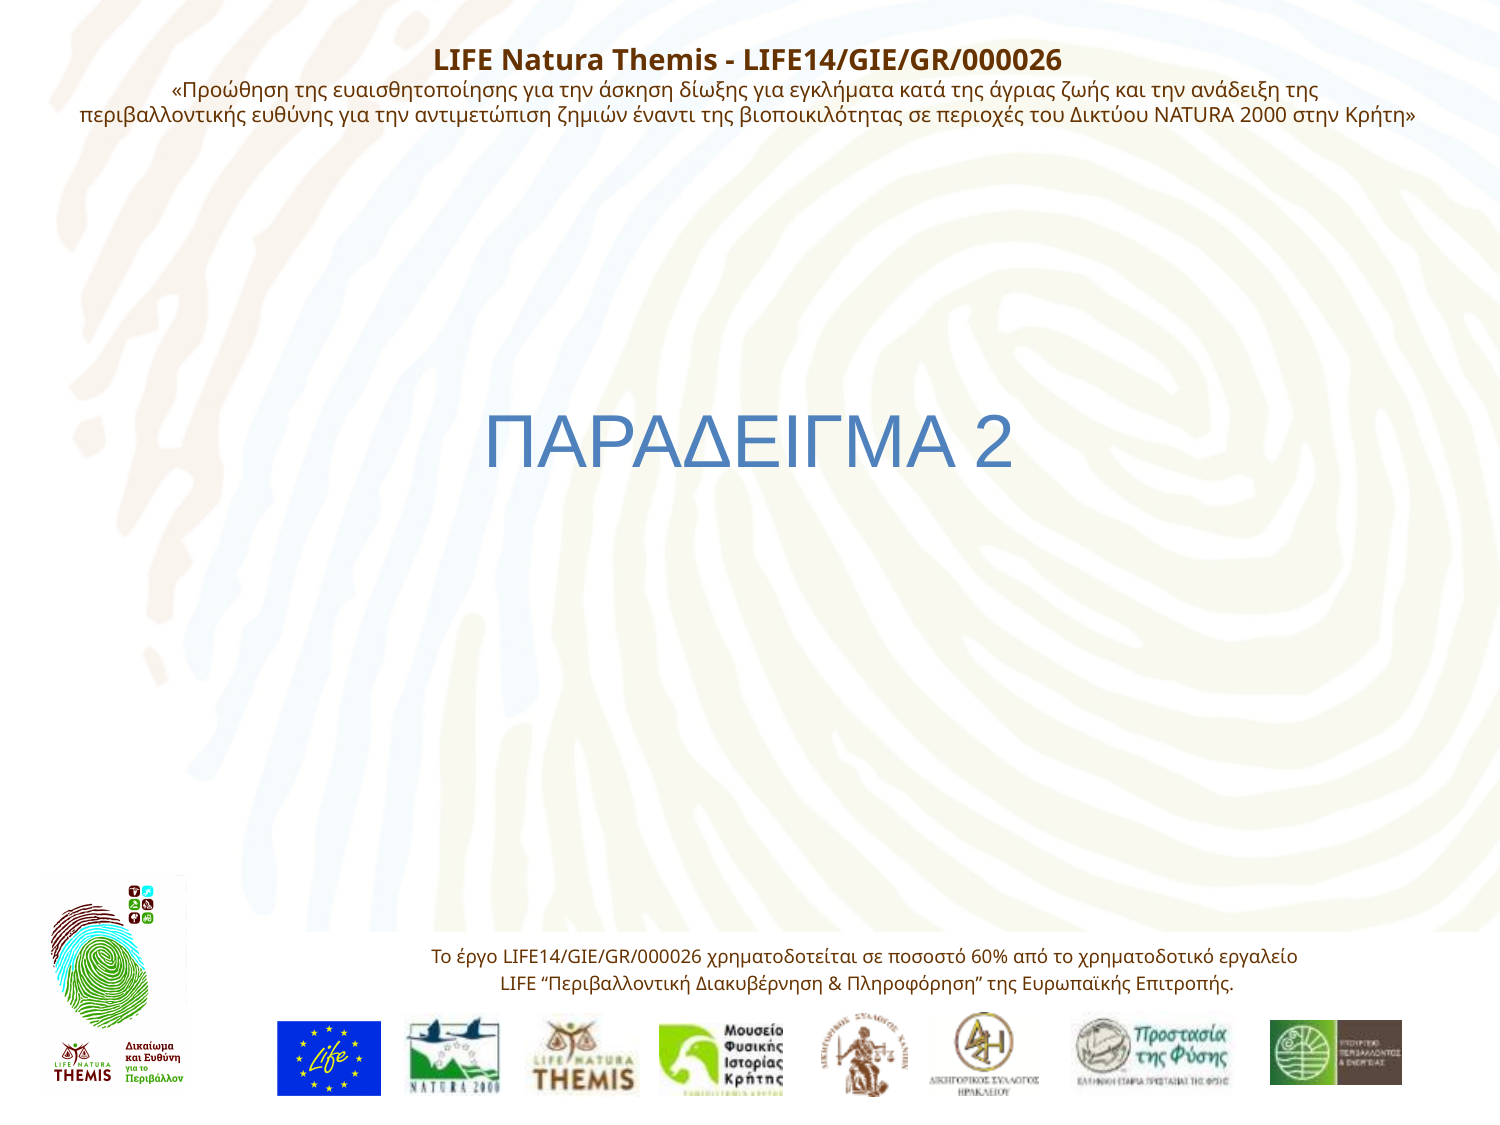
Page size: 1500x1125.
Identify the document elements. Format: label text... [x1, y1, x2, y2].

text_box Το έργο LIFE14/GIE/GR/000026 χρηματοδοτείται σε ποσοστό 60% από το χρηματοδοτικό εργαλείο LIFE “Περιβαλλοντική Διακυβέρνηση & Πληροφόρηση” της Ευρωπαϊκής Επιτροπής. [277, 939, 1457, 1009]
picture [0, 0, 1500, 1093]
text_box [277, 1011, 1402, 1097]
